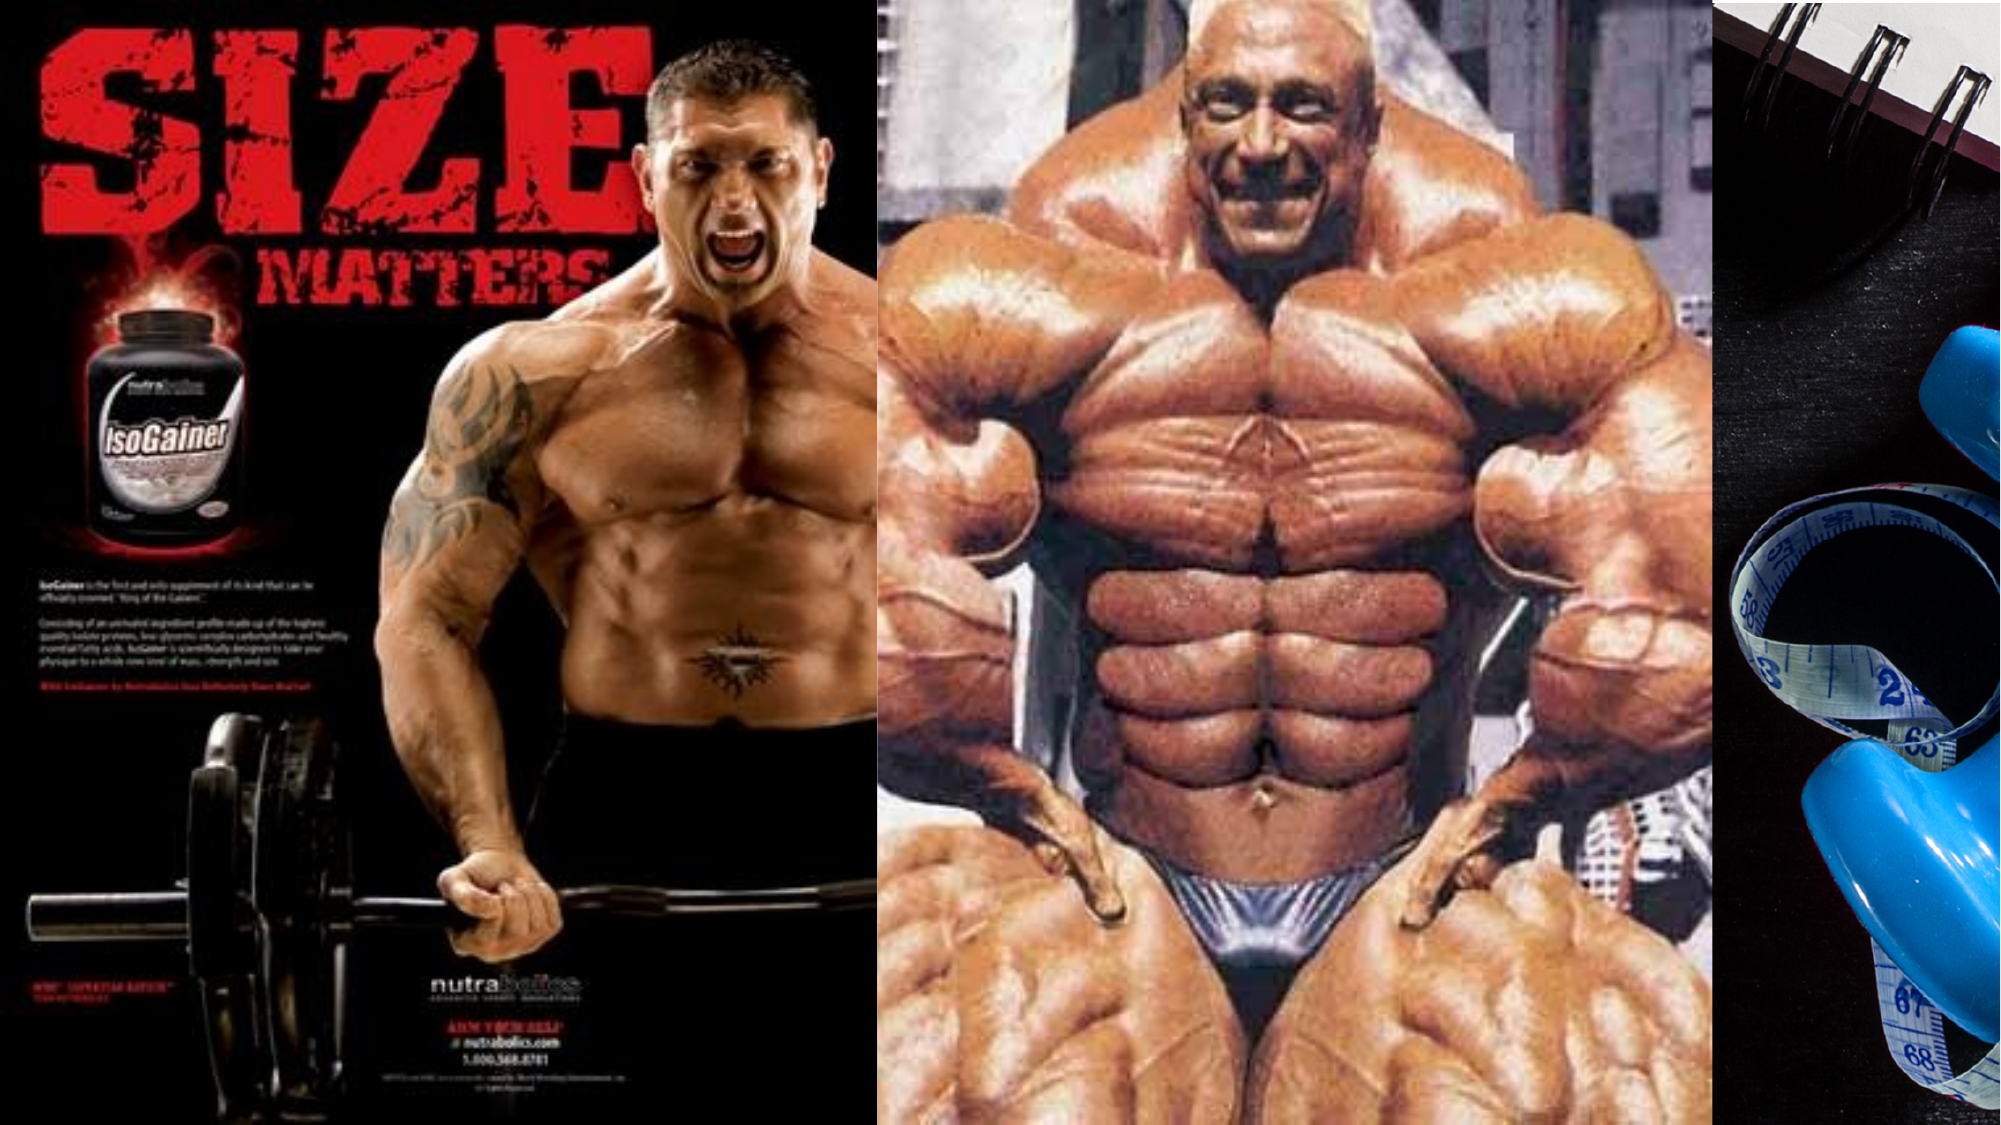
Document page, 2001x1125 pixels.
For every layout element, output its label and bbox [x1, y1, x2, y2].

picture [228, 45, 419, 186]
picture [1713, 0, 2001, 1125]
text_box [0, 0, 878, 1125]
text_box [878, 0, 1713, 1125]
picture [19, 25, 209, 184]
